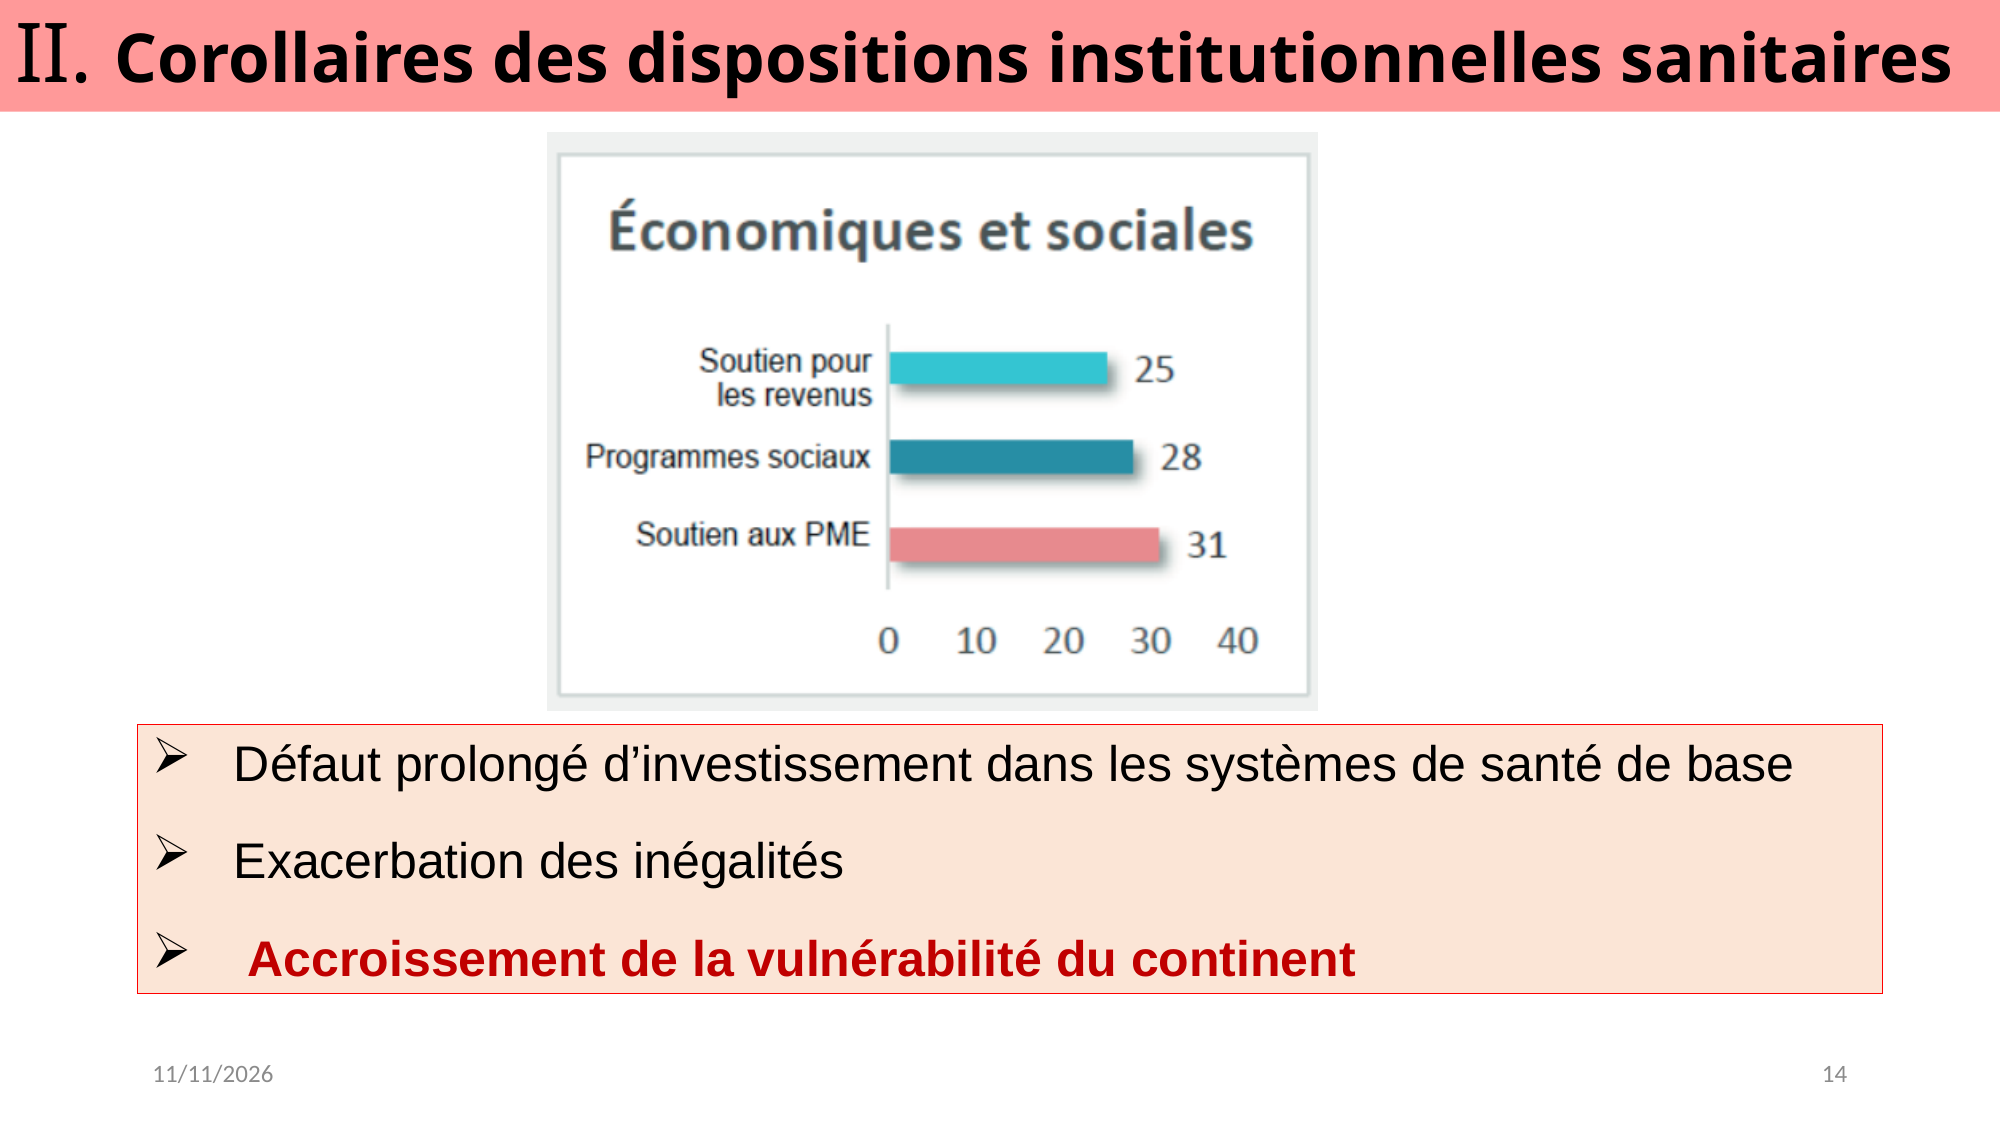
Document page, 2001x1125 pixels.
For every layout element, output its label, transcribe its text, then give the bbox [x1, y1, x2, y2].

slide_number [137, 1042, 588, 1103]
text_box Défaut prolongé d’investissement dans les systèmes de santé de base Exacerbation des inégalités Accroissement de la vulnérabilité du continent [137, 724, 1883, 994]
title II. Corollaires des dispositions institutionnelles sanitaires [0, 0, 2000, 112]
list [547, 132, 1318, 711]
slide_number 14 [1412, 1042, 1863, 1103]
